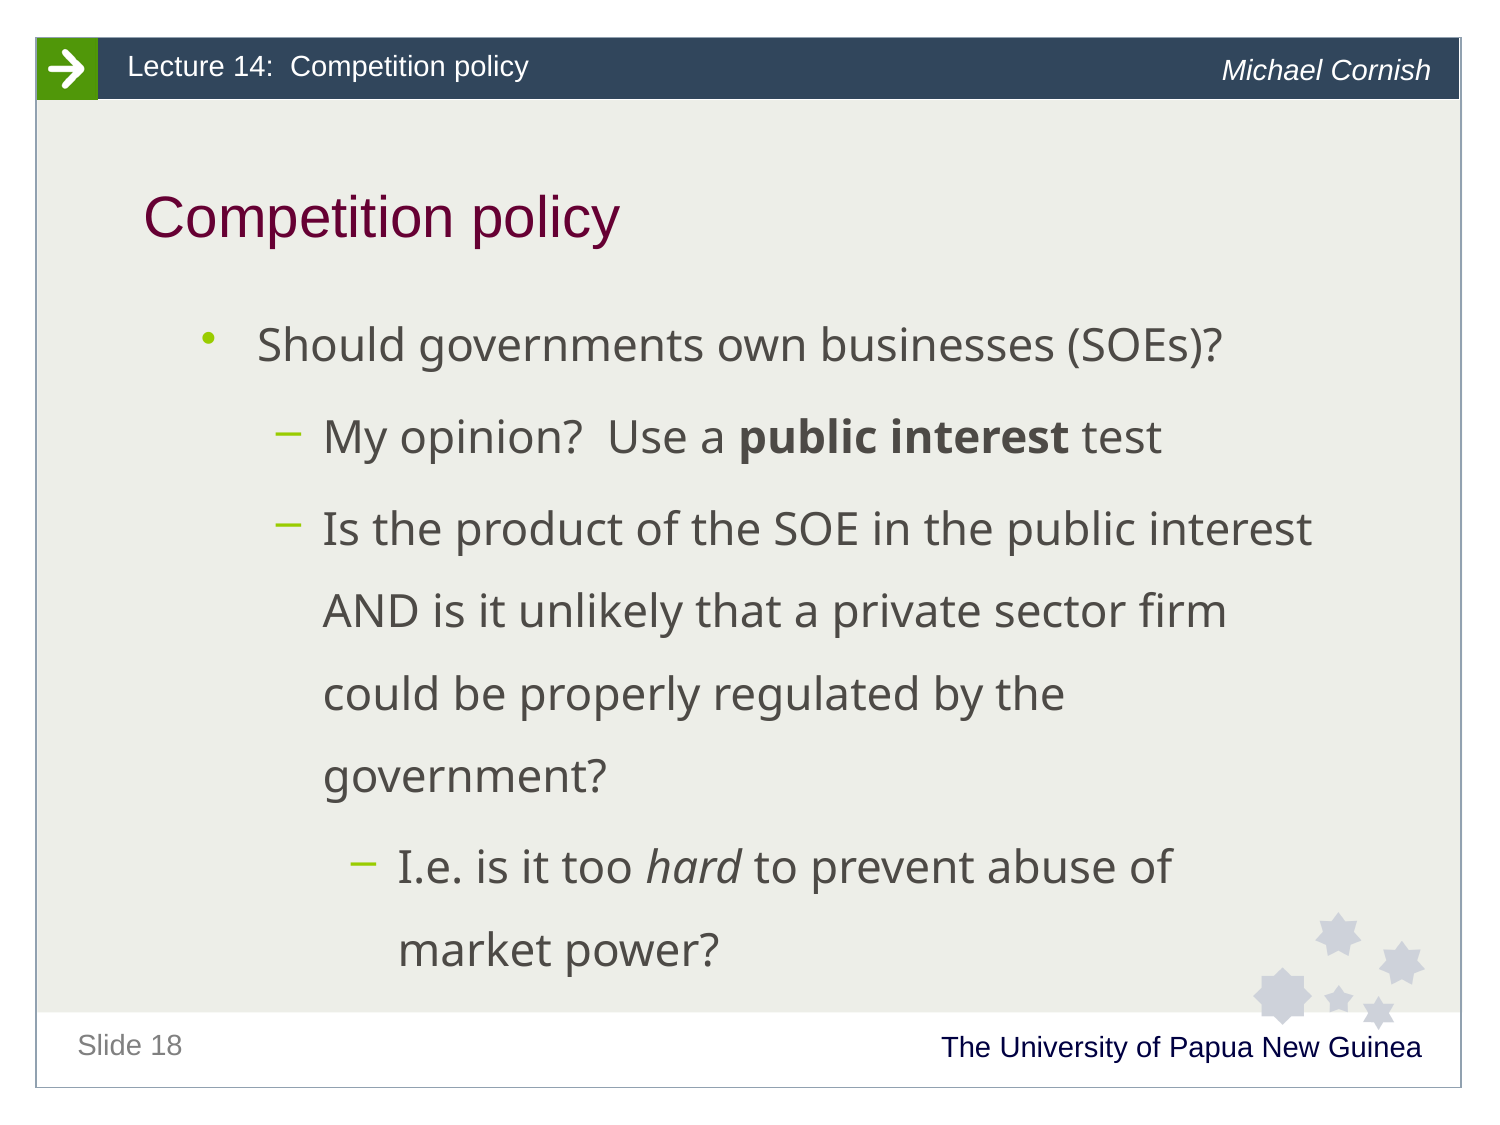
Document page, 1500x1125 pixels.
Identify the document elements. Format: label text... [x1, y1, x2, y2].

picture [1253, 912, 1425, 1030]
title Competition policy [128, 187, 1348, 300]
picture [37, 38, 98, 100]
text_box Should governments own businesses (SOEs)? My opinion? Use a public interest test Is the product of the SOE in the public interest AND is it unlikely that a private sector firm could be properly regulated by the government? I.e. is it too hard to prevent abuse of market power? [185, 281, 1329, 817]
